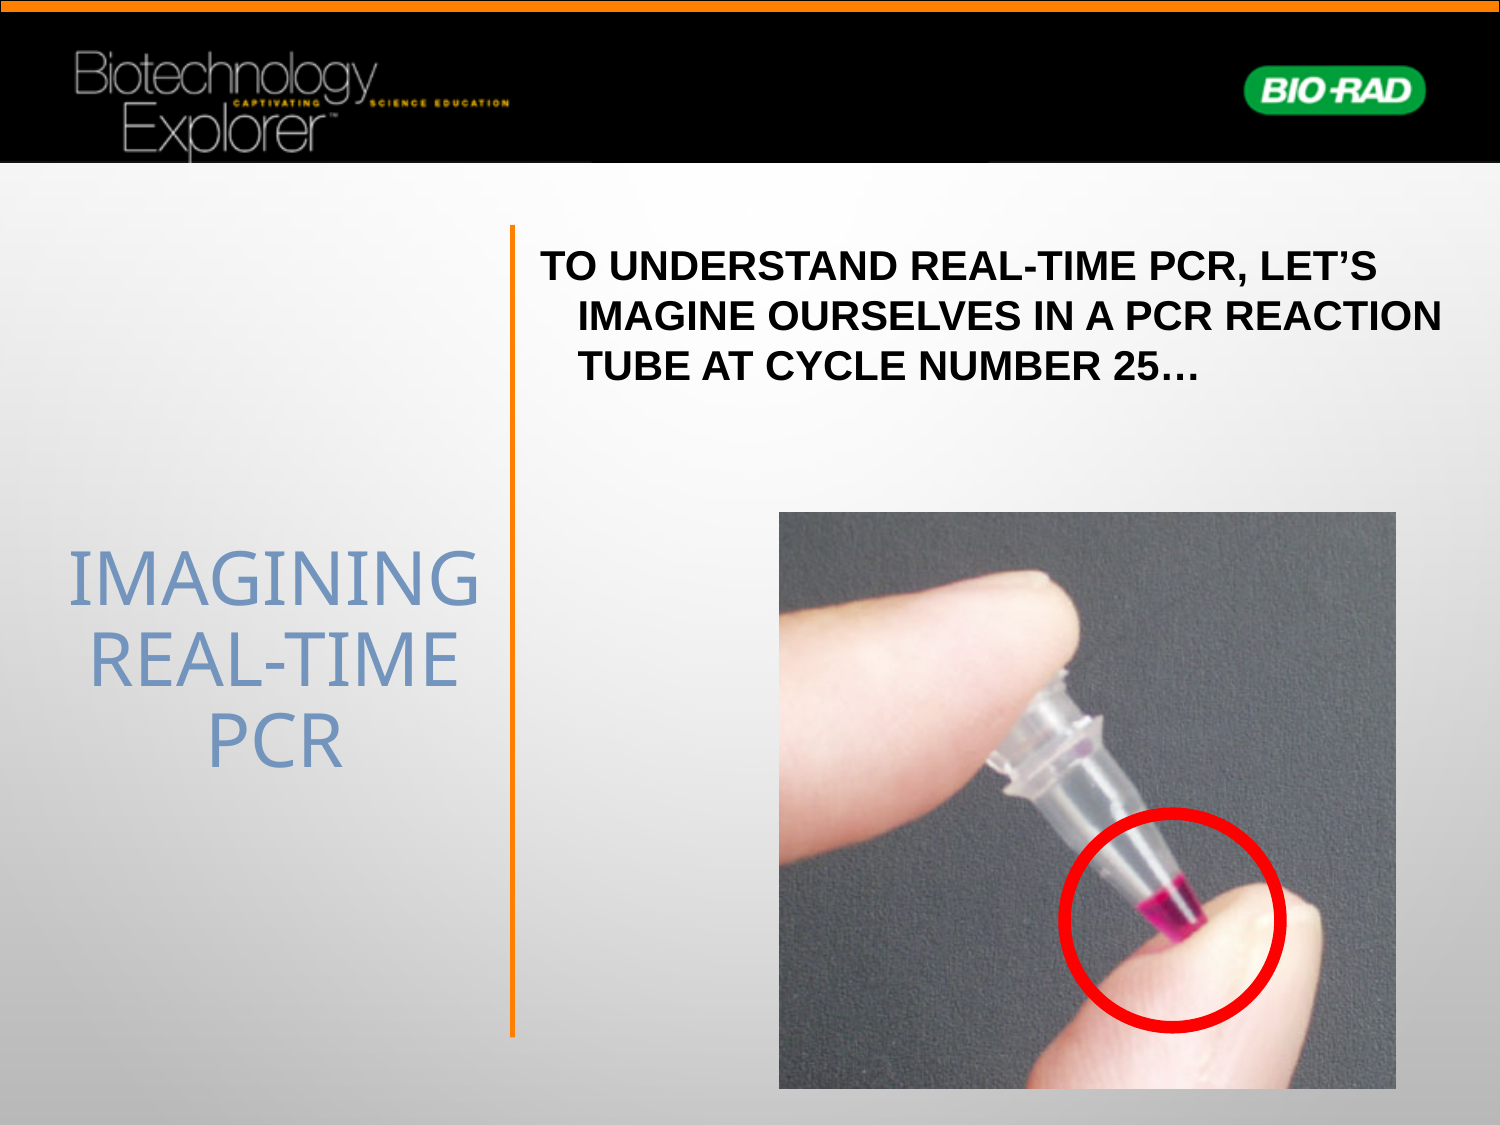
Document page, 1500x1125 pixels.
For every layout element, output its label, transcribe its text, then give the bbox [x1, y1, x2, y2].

title Imagining Real-Time PCR [50, 224, 500, 1100]
picture [0, 12, 1500, 1125]
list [779, 512, 1396, 1089]
list To understand real-time PCR, let’s imagine ourselves in a PCR reaction tube at cycle number 25… [525, 230, 1500, 981]
